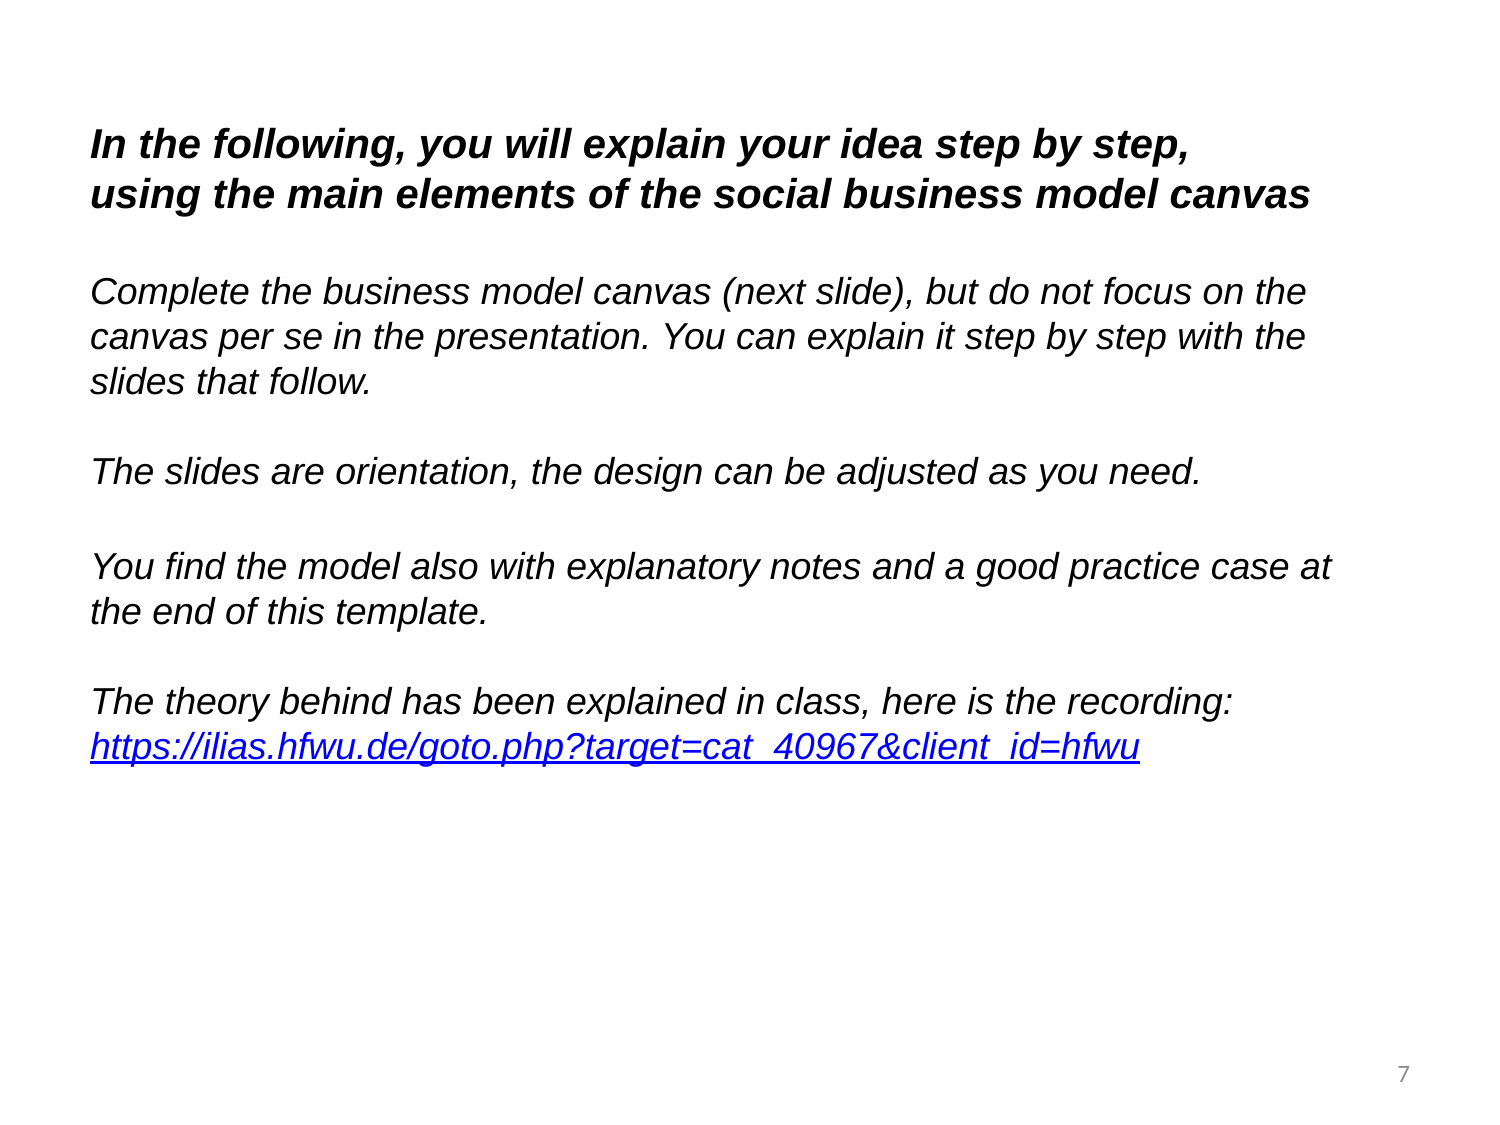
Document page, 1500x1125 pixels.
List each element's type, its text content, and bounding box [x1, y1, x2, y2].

slide_number 7 [1074, 1042, 1425, 1103]
title In the following, you will explain your idea step by step, using the main elements of the social business model canvas Complete the business model canvas (next slide), but do not focus on the canvas per se in the presentation. You can explain it step by step with the slides that follow. The slides are orientation, the design can be adjusted as you need. You find the model also with explanatory notes and a good practice case at the end of this template. The theory behind has been explained in class, here is the recording: https://ilias.hfwu.de/goto.php?target=cat_40967&client_id=hfwu [75, 432, 1376, 502]
